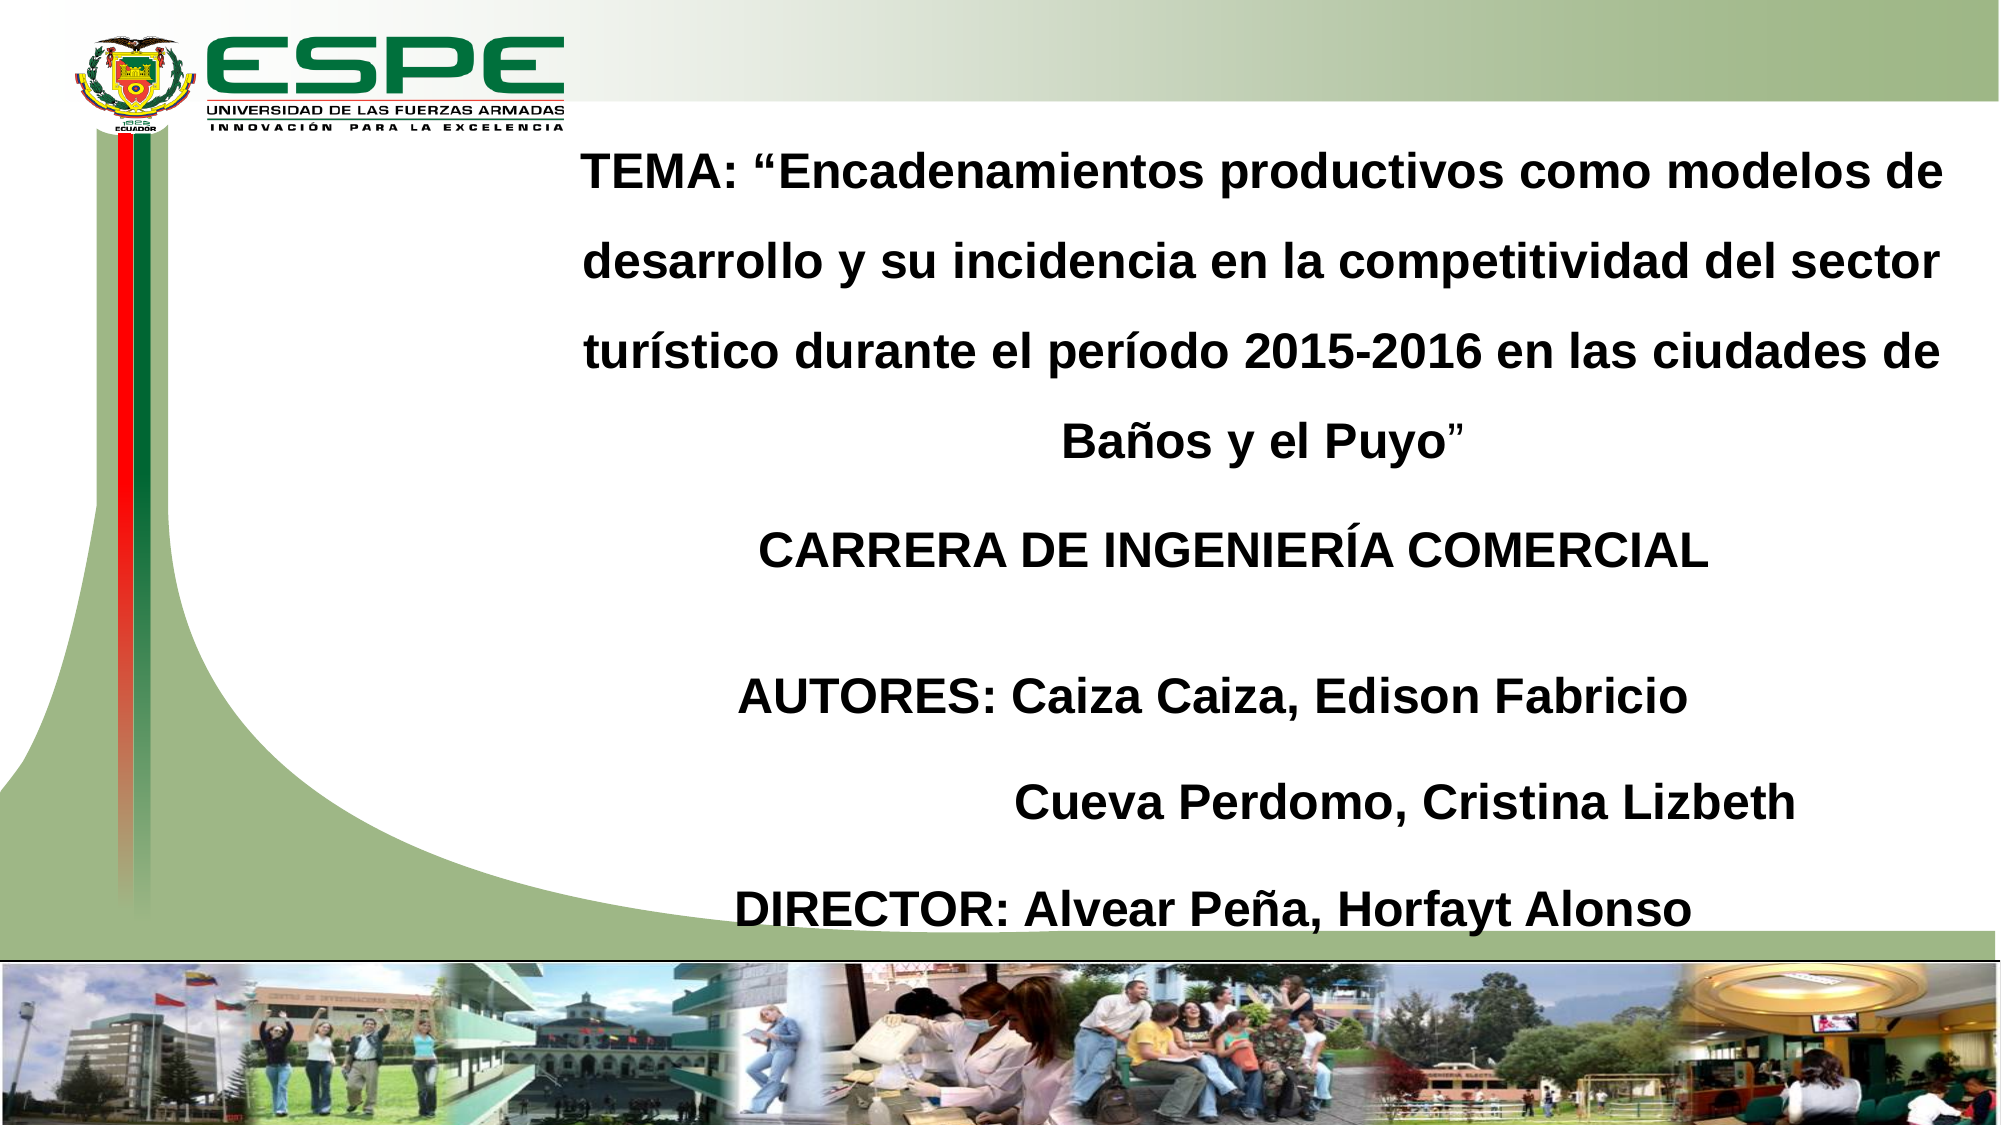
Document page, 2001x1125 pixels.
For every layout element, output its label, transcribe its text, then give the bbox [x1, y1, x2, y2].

text_box CARRERA DE INGENIERÍA COMERCIAL [744, 480, 1725, 586]
text_box AUTORES: Caiza Caiza, Edison Fabricio Cueva Perdomo, Cristina Lizbeth DIRECTOR: Alvear Peña, Horfayt Alonso [555, 625, 1873, 1029]
picture [0, 0, 2001, 960]
text_box TEMA: “Encadenamientos productivos como modelos de desarrollo y su incidencia en la competitividad del sector turístico durante el período 2015-2016 en las ciudades de Baños y el Puyo” [525, 101, 2000, 477]
picture [0, 962, 2000, 1125]
